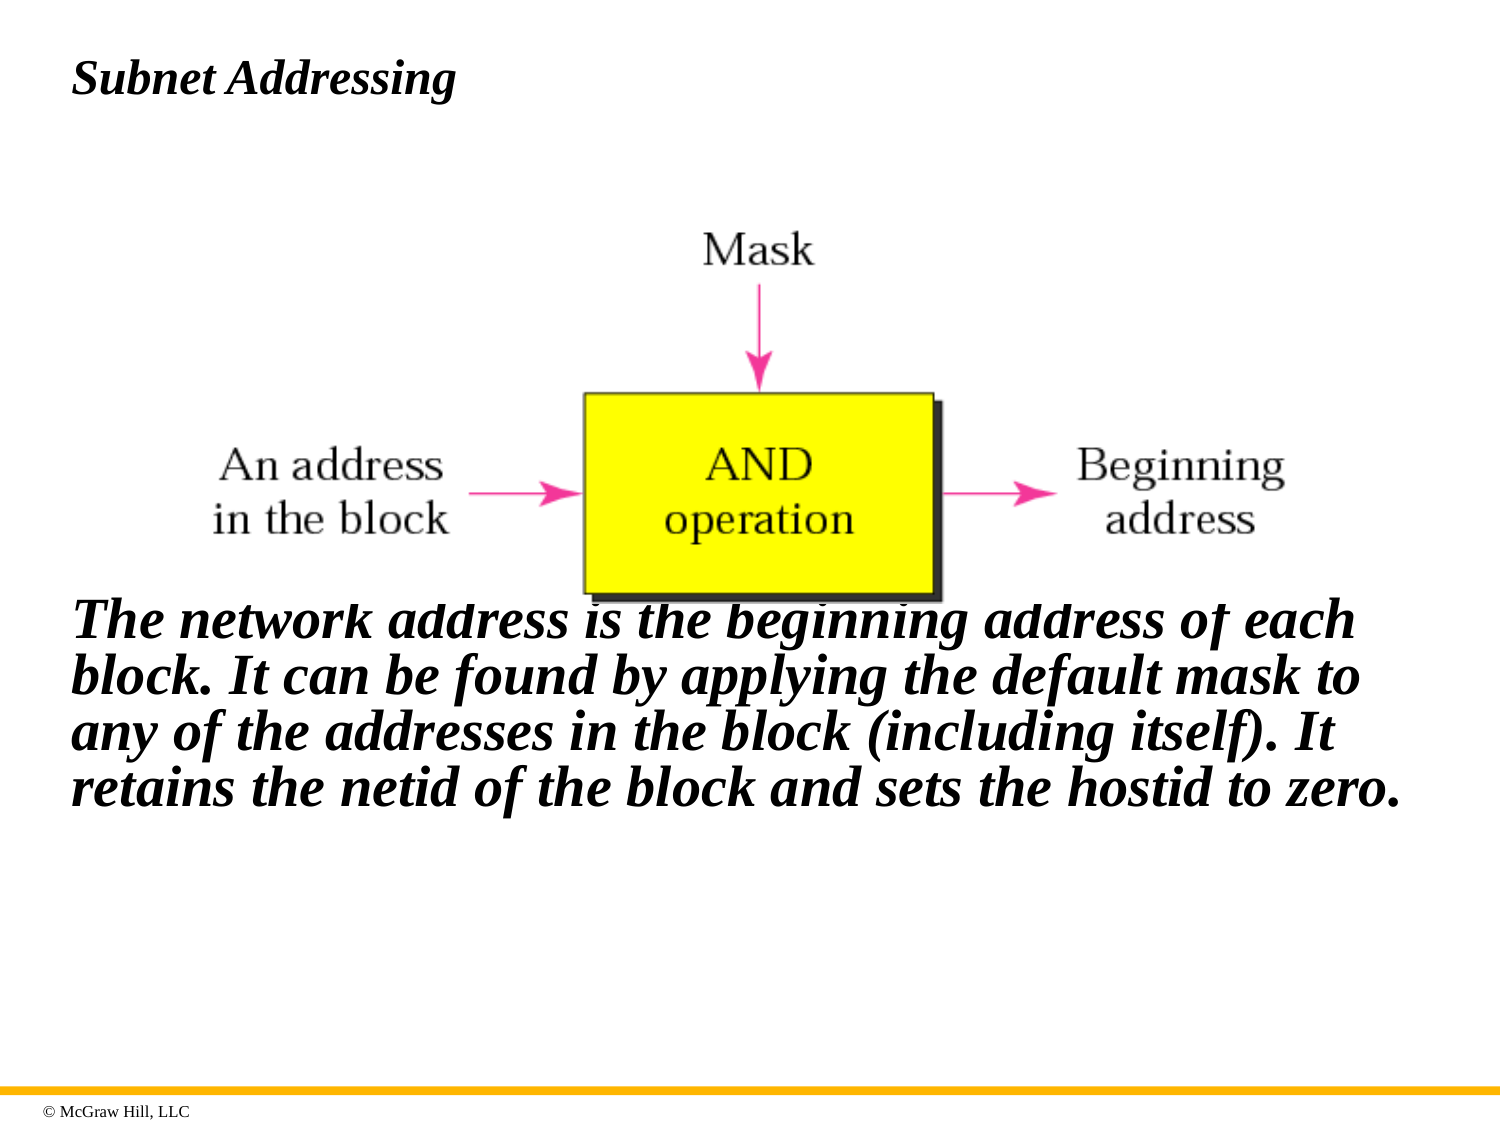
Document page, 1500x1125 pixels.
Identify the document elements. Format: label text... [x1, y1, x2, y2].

title Subnet Addressing [56, 22, 1444, 135]
list The network address is the beginning address of each block. It can be found by applying the default mask to any of the addresses in the block (including itself). It retains the netid of the block and sets the hostid to zero. [56, 208, 1444, 1021]
picture [212, 224, 1287, 604]
